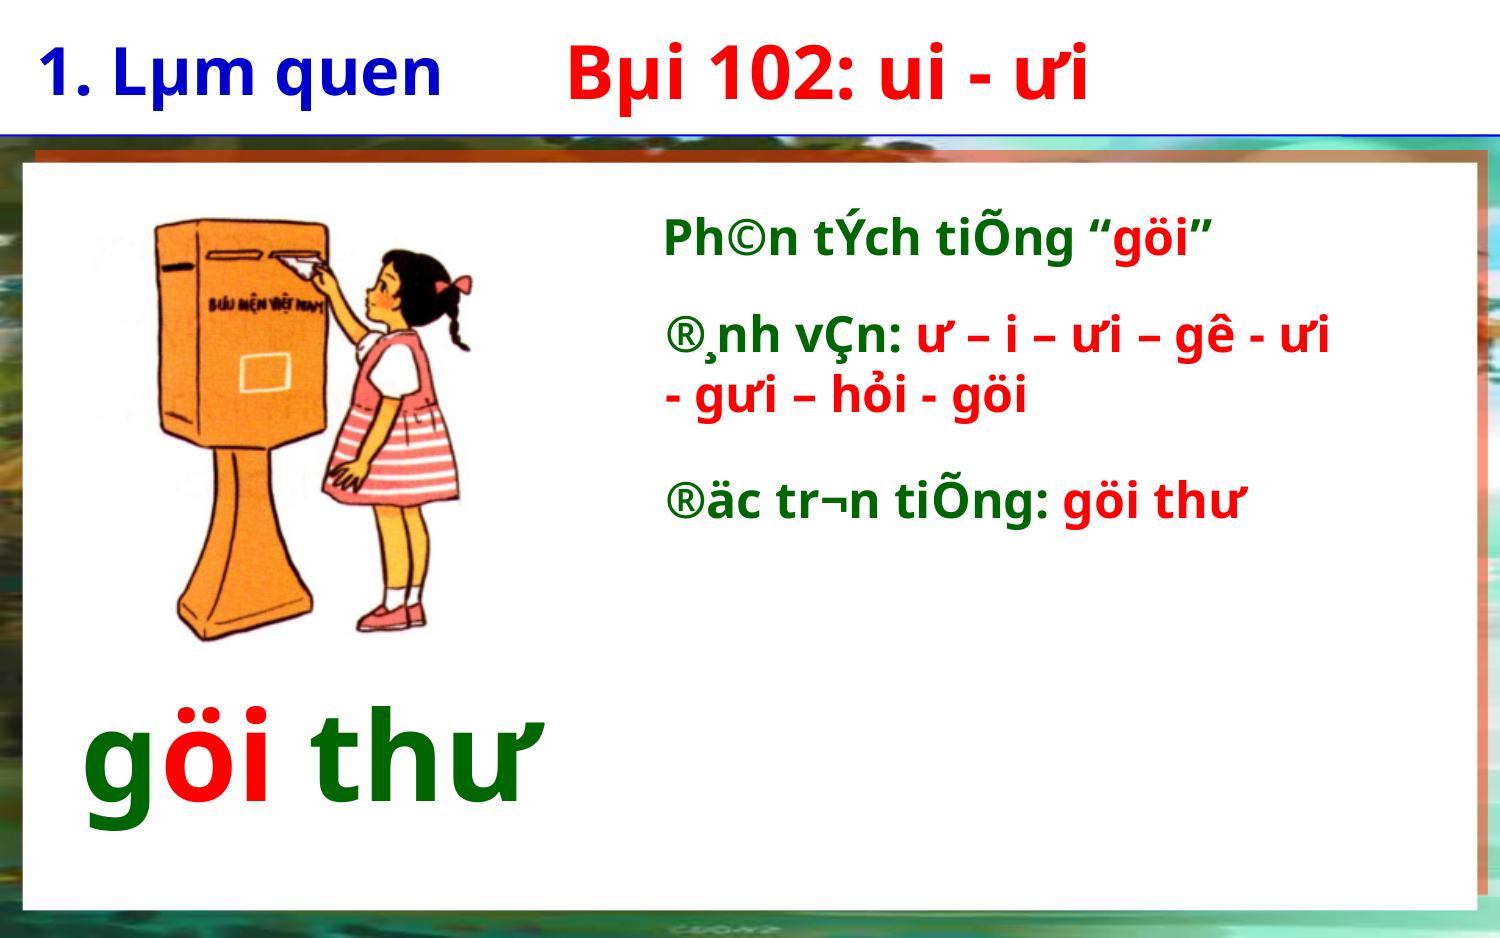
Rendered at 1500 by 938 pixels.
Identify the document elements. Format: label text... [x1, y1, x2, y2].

text_box 1. Lµm quen [21, 21, 453, 116]
picture [0, 135, 1500, 938]
text_box Bµi 102: ui - ưi [453, 17, 1204, 122]
